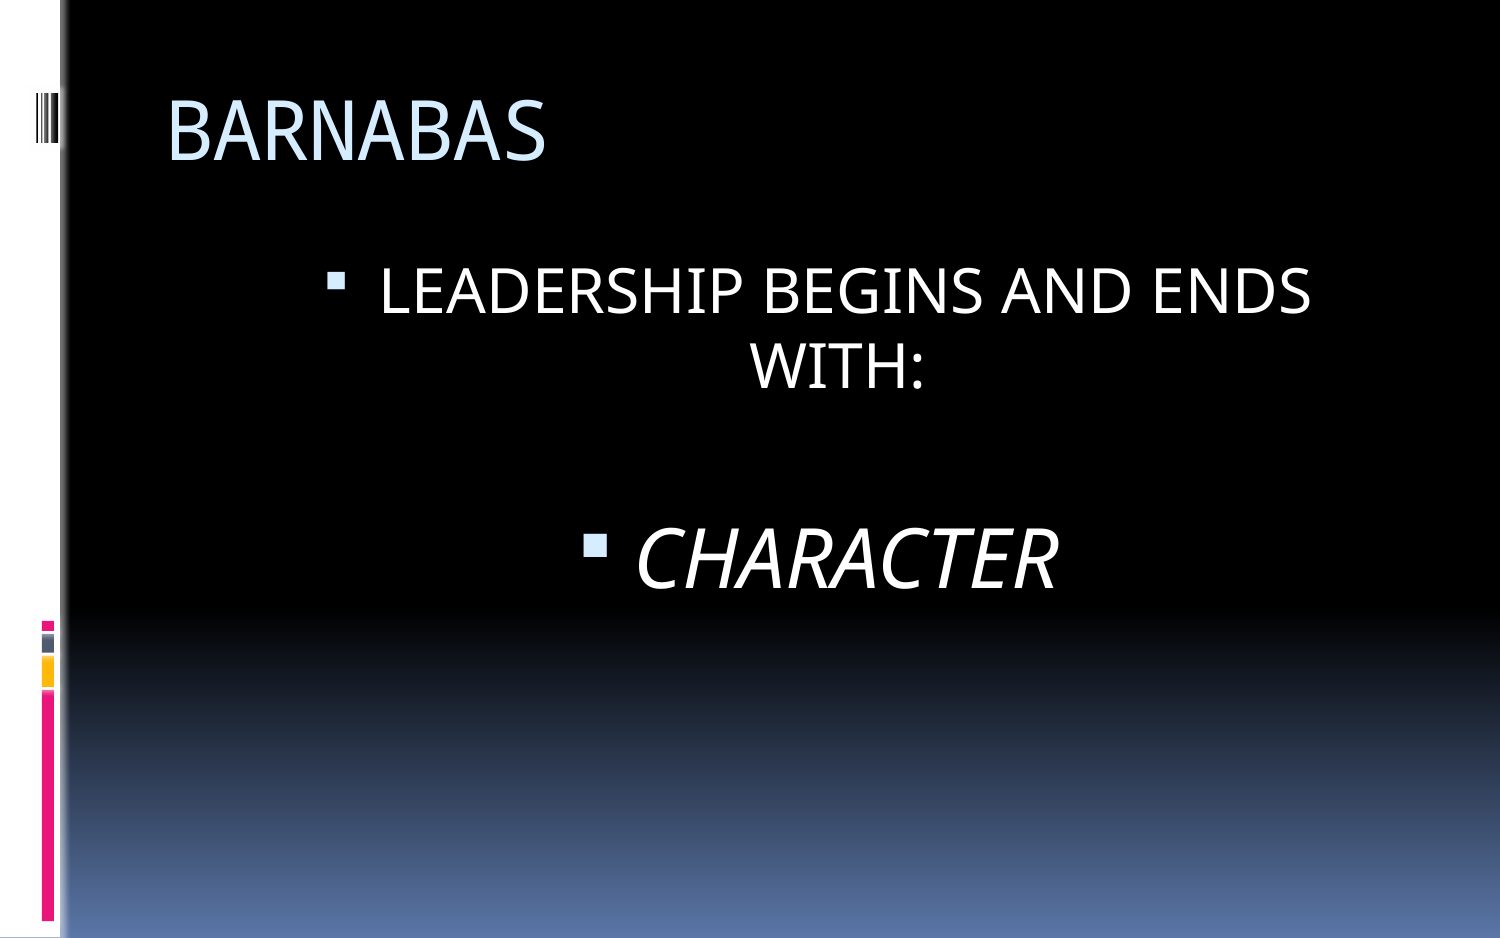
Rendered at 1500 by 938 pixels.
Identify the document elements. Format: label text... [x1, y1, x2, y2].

list LEADERSHIP BEGINS AND ENDS WITH: CHARACTER [200, 243, 1425, 869]
title BARNABAS [150, 69, 1425, 195]
